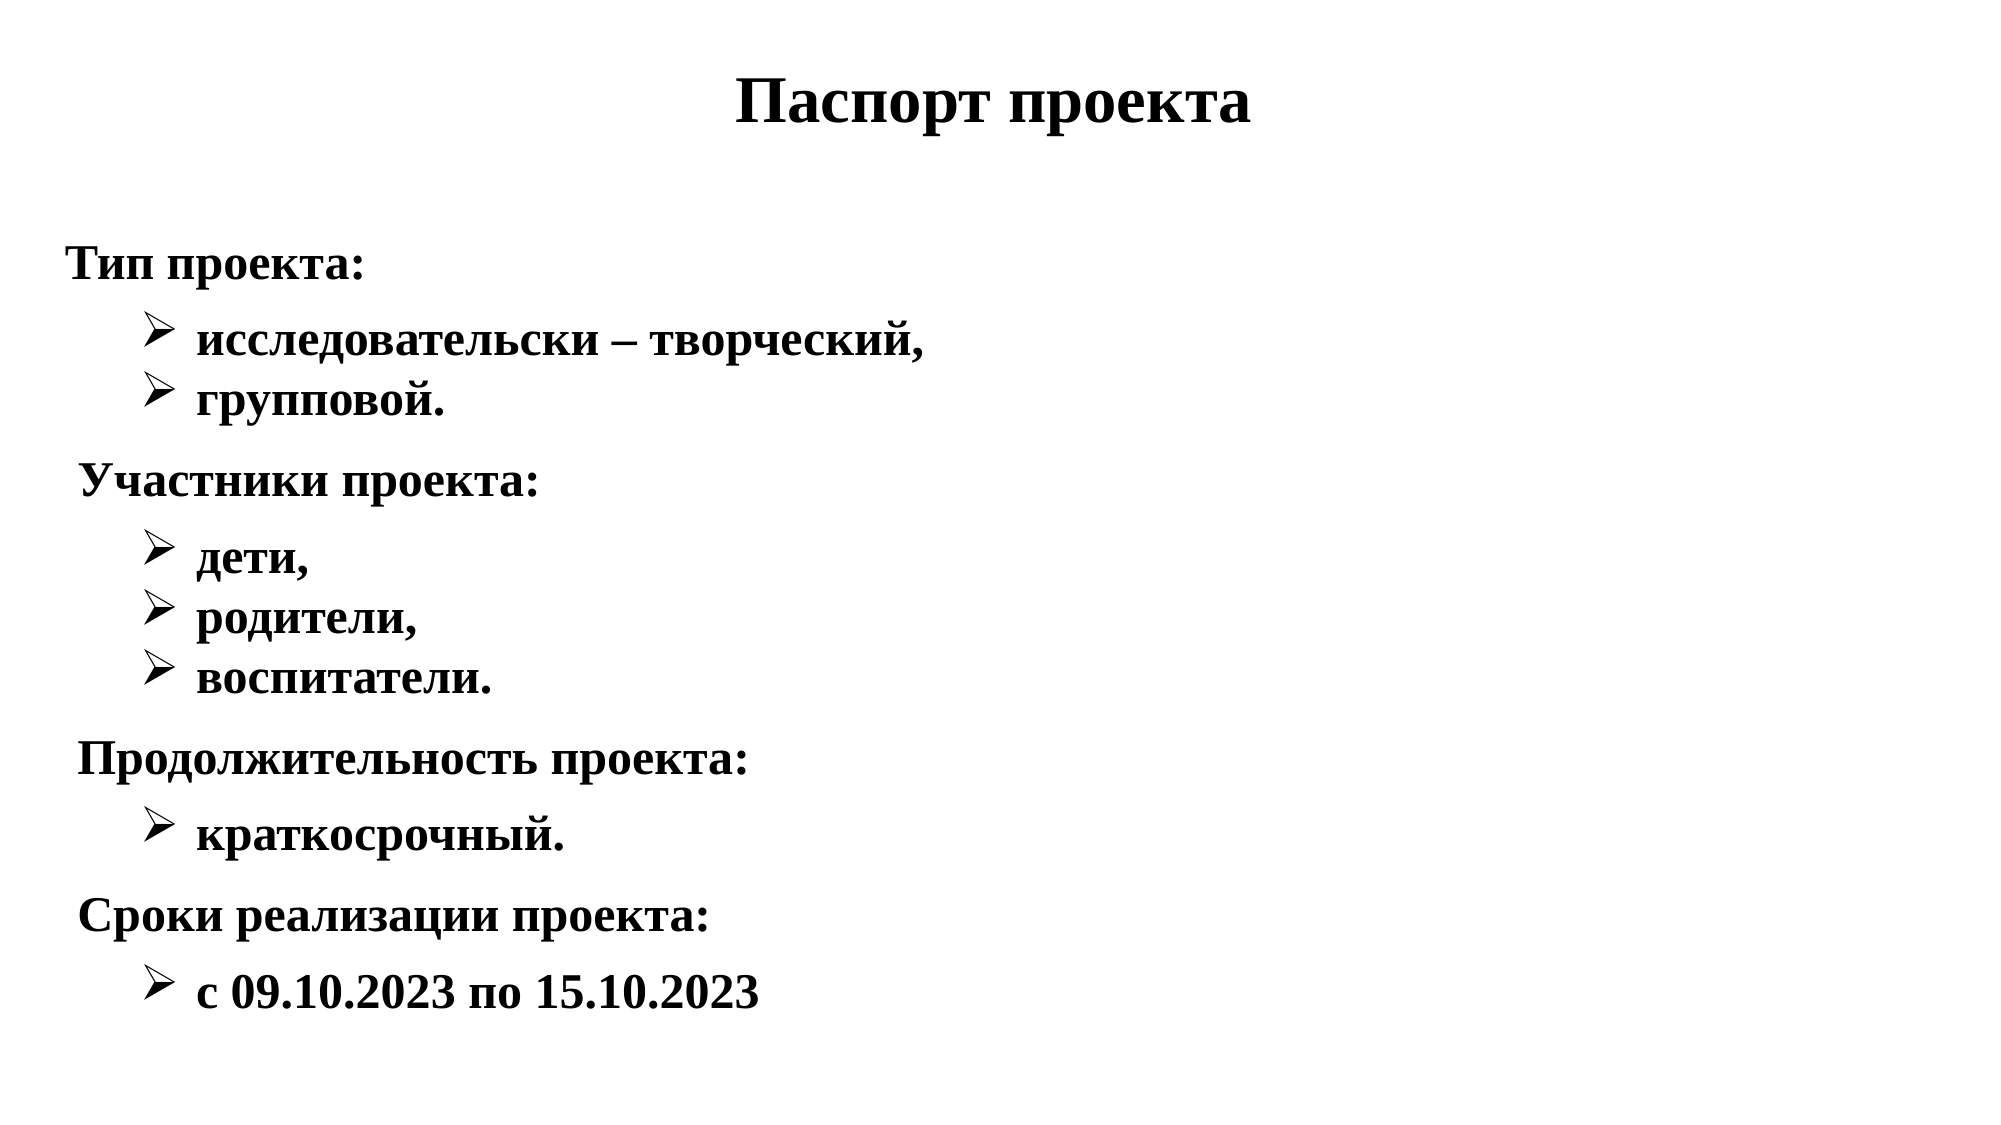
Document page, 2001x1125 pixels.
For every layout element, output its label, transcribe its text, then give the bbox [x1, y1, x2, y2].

text_box Паспорт проекта Тип проекта: исследовательски – творческий, групповой. Участники проекта: дети, родители, воспитатели. Продолжительность проекта: краткосрочный. Сроки реализации проекта: с 09.10.2023 по 15.10.2023 [49, 48, 1955, 1026]
